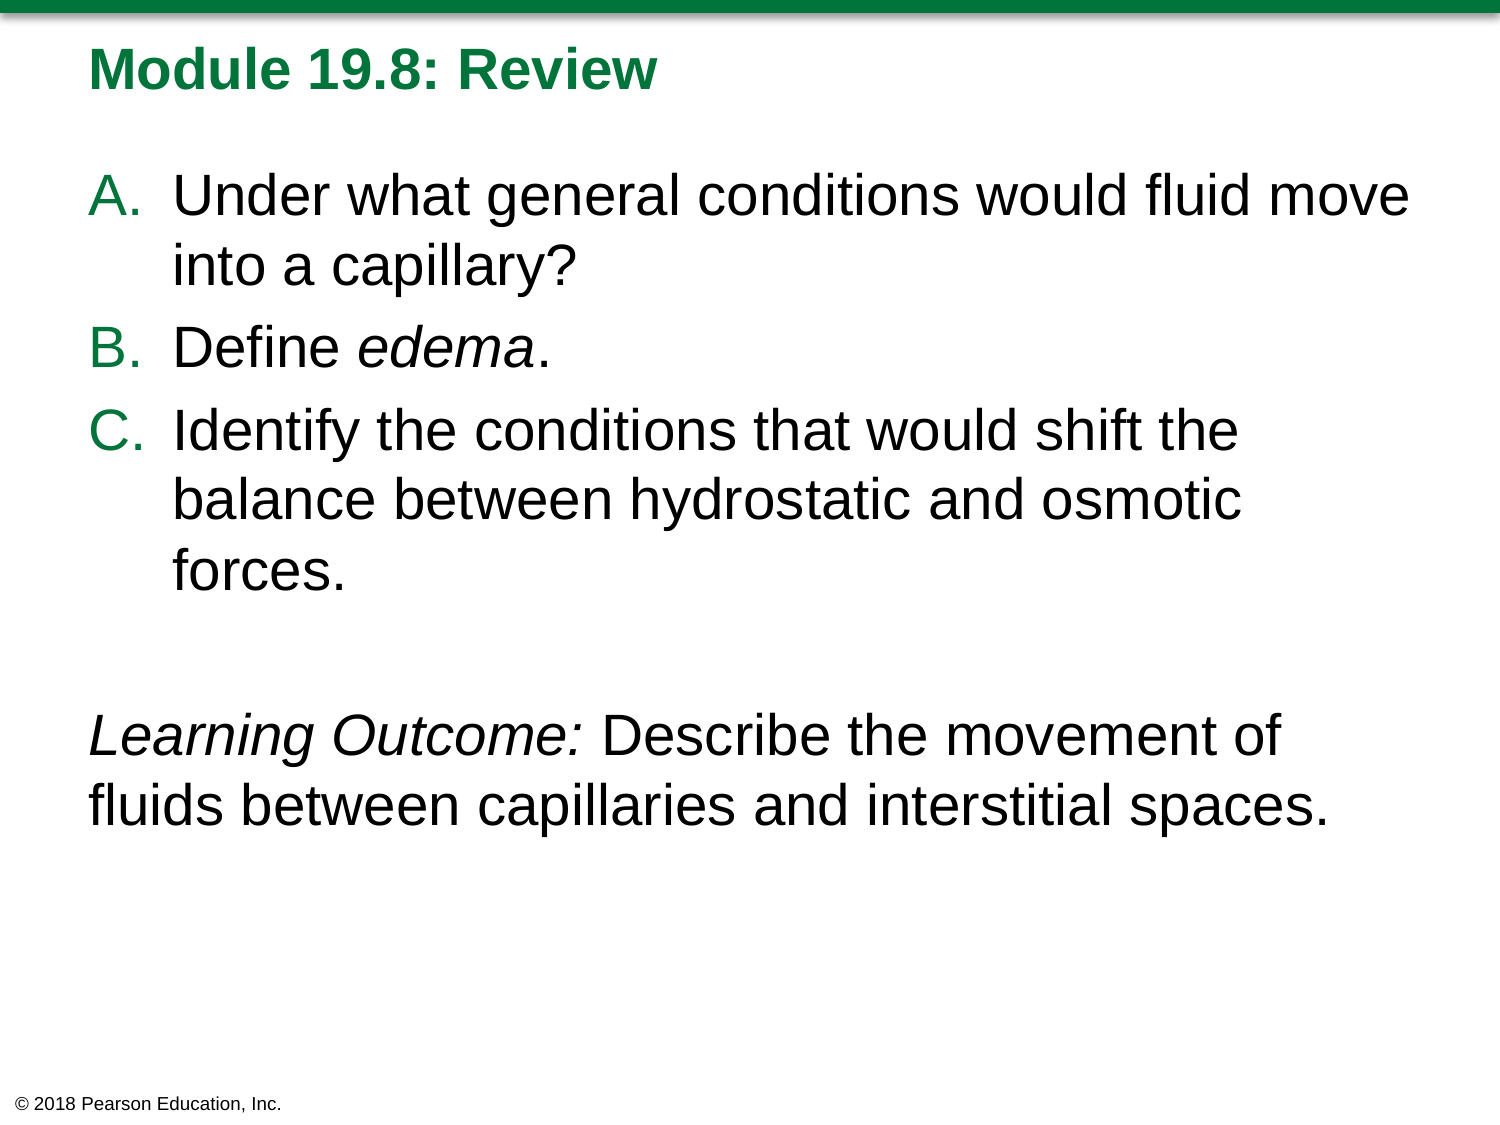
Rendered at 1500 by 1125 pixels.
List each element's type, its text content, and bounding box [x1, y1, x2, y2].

footer © 2018 Pearson Education, Inc. [0, 1081, 507, 1125]
title Module 19.8: Review [73, 31, 1433, 124]
list Under what general conditions would fluid move into a capillary? Define edema. Identify the conditions that would shift the balance between hydrostatic and osmotic forces. Learning Outcome: Describe the movement of fluids between capillaries and interstitial spaces. [73, 149, 1433, 1026]
